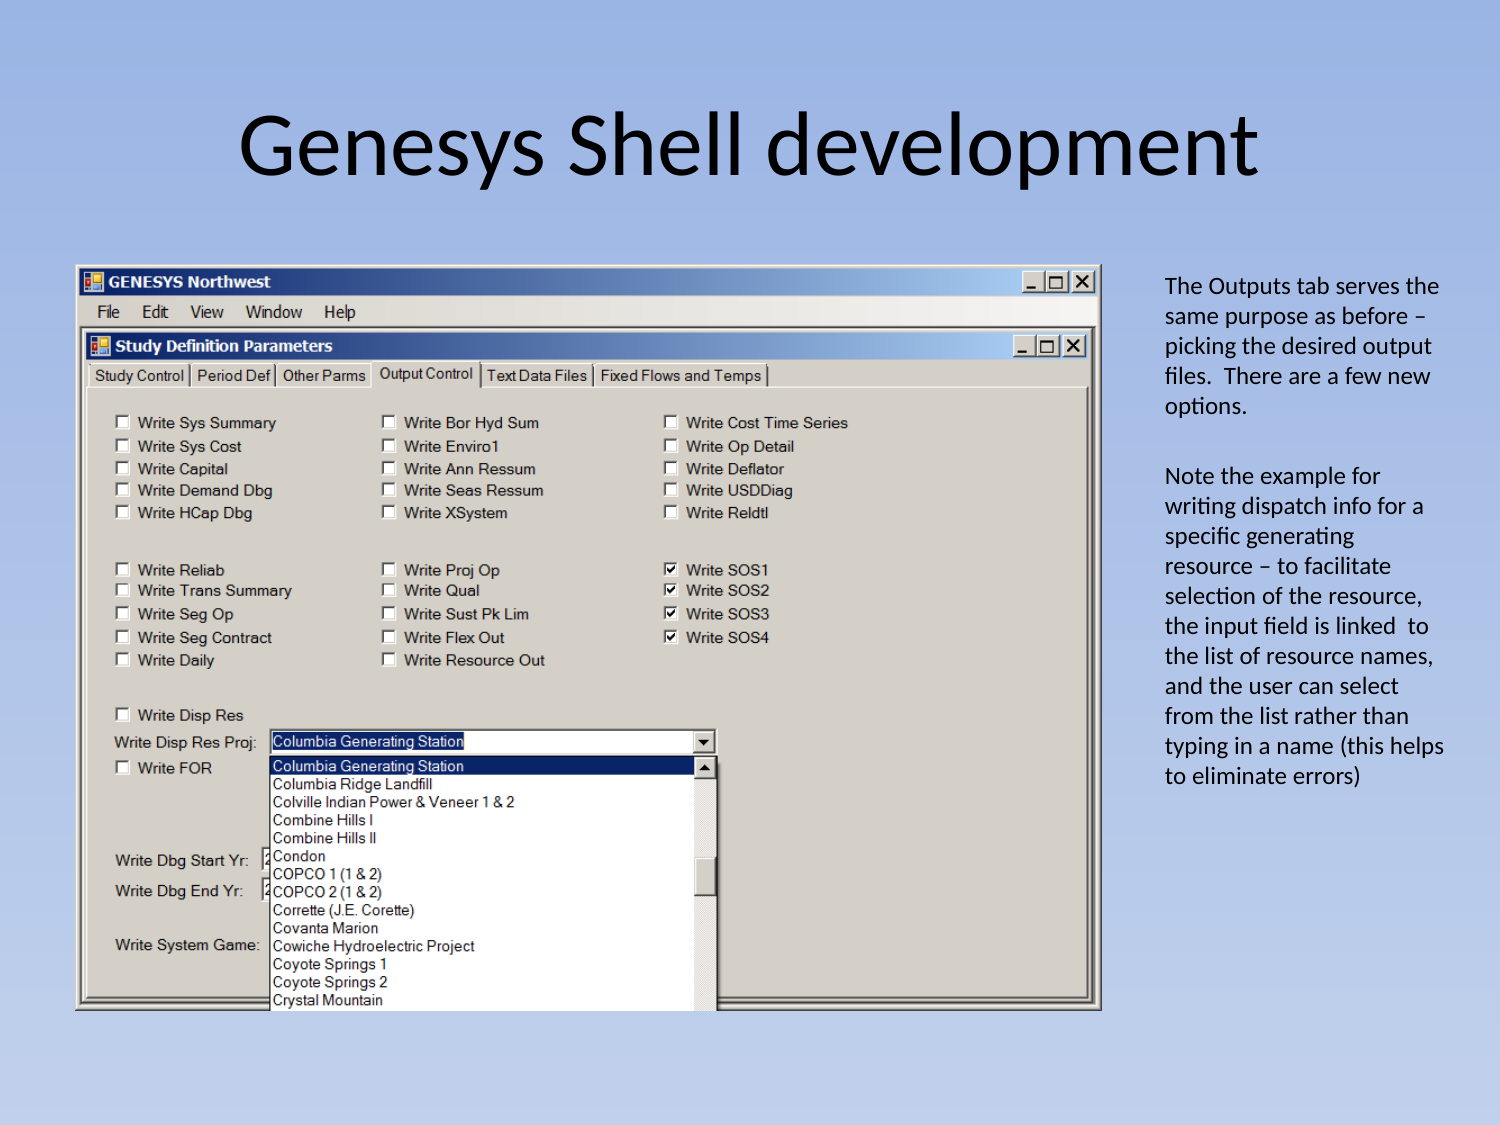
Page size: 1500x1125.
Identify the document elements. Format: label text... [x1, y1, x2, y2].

picture [74, 264, 1102, 1011]
title Genesys Shell development [75, 45, 1425, 233]
list The Outputs tab serves the same purpose as before – picking the desired output files. There are a few new options. Note the example for writing dispatch info for a specific generating resource – to facilitate selection of the resource, the input field is linked to the list of resource names, and the user can select from the list rather than typing in a name (this helps to eliminate errors) [1149, 262, 1463, 1050]
